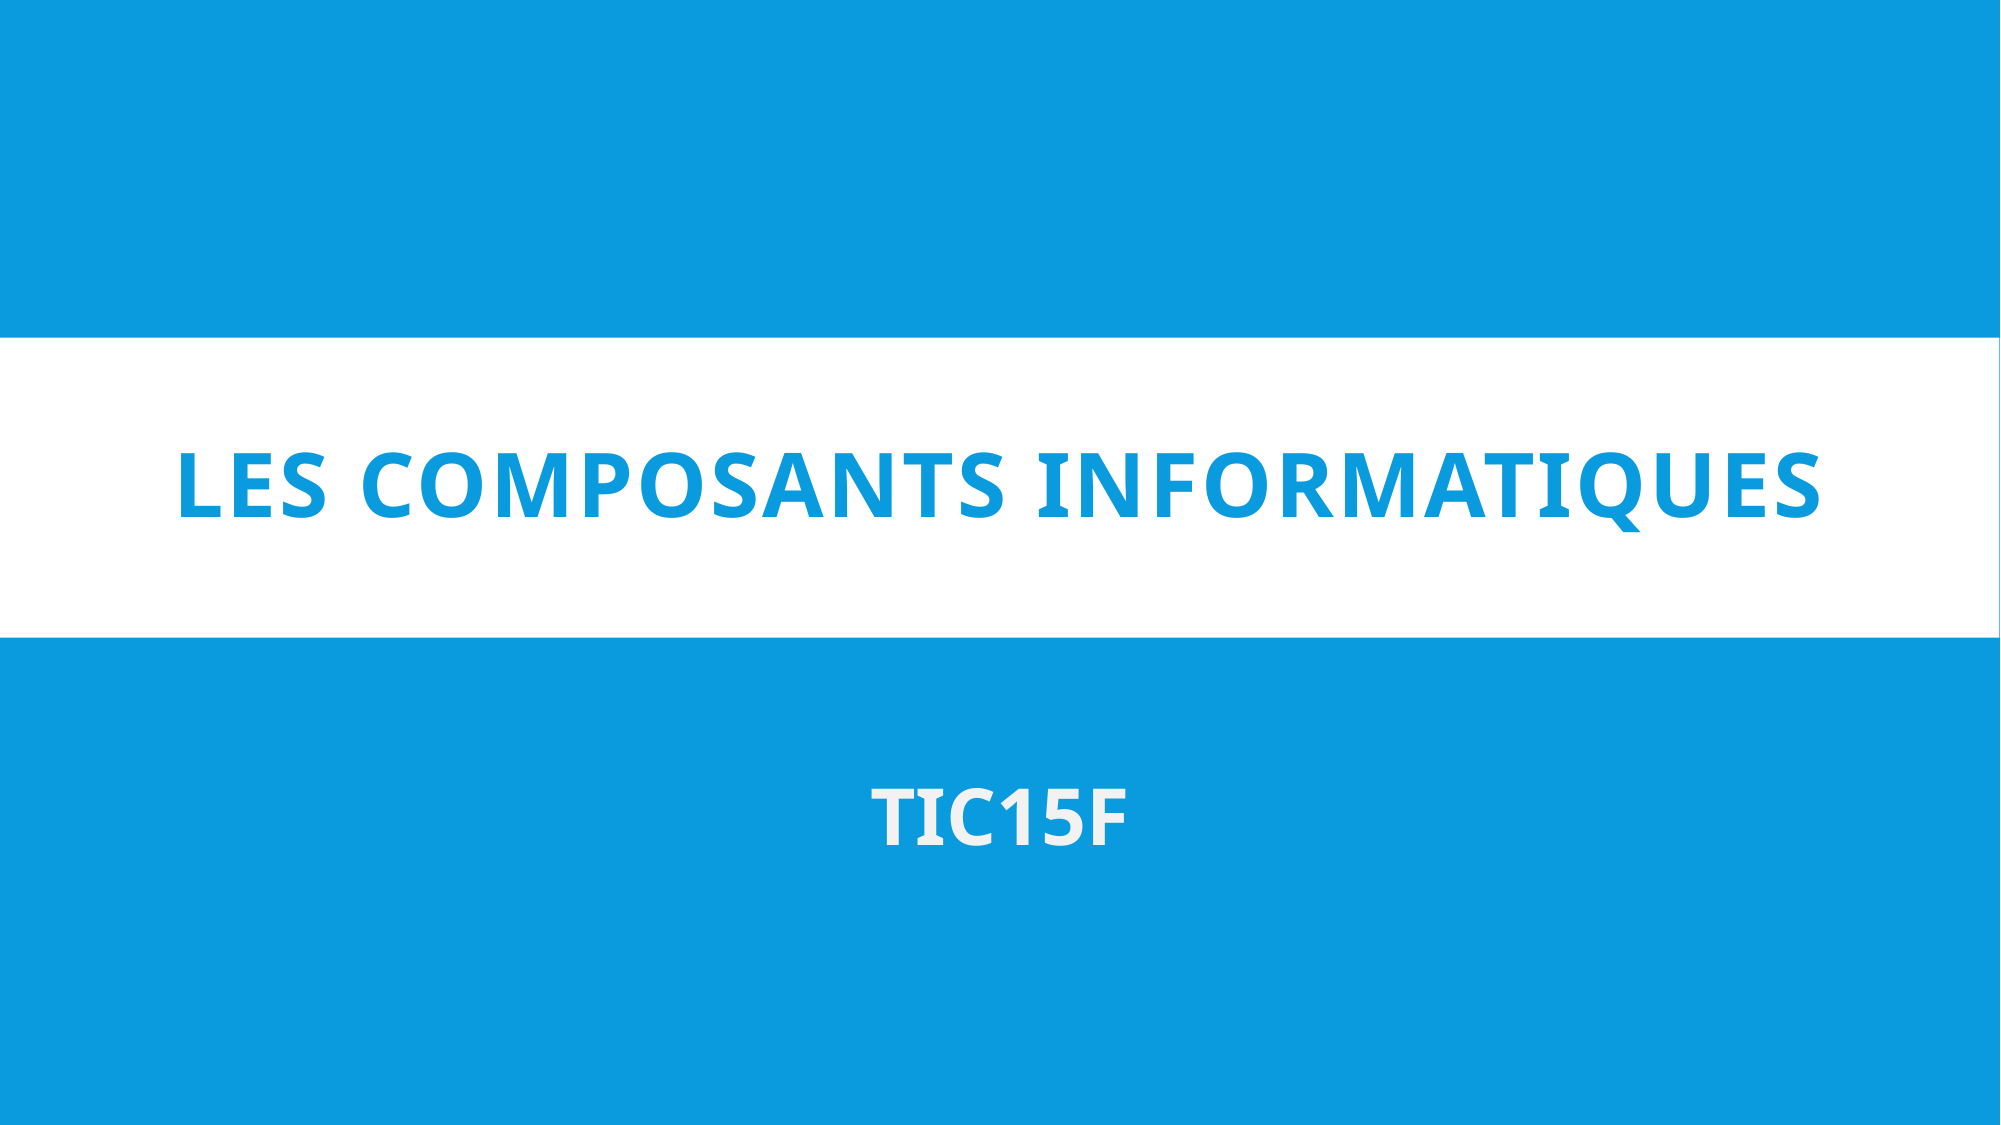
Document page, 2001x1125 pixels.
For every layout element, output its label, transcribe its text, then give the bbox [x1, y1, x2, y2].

title Les composants informatiques [60, 355, 1942, 641]
subtitle TIC15F [249, 655, 1750, 871]
